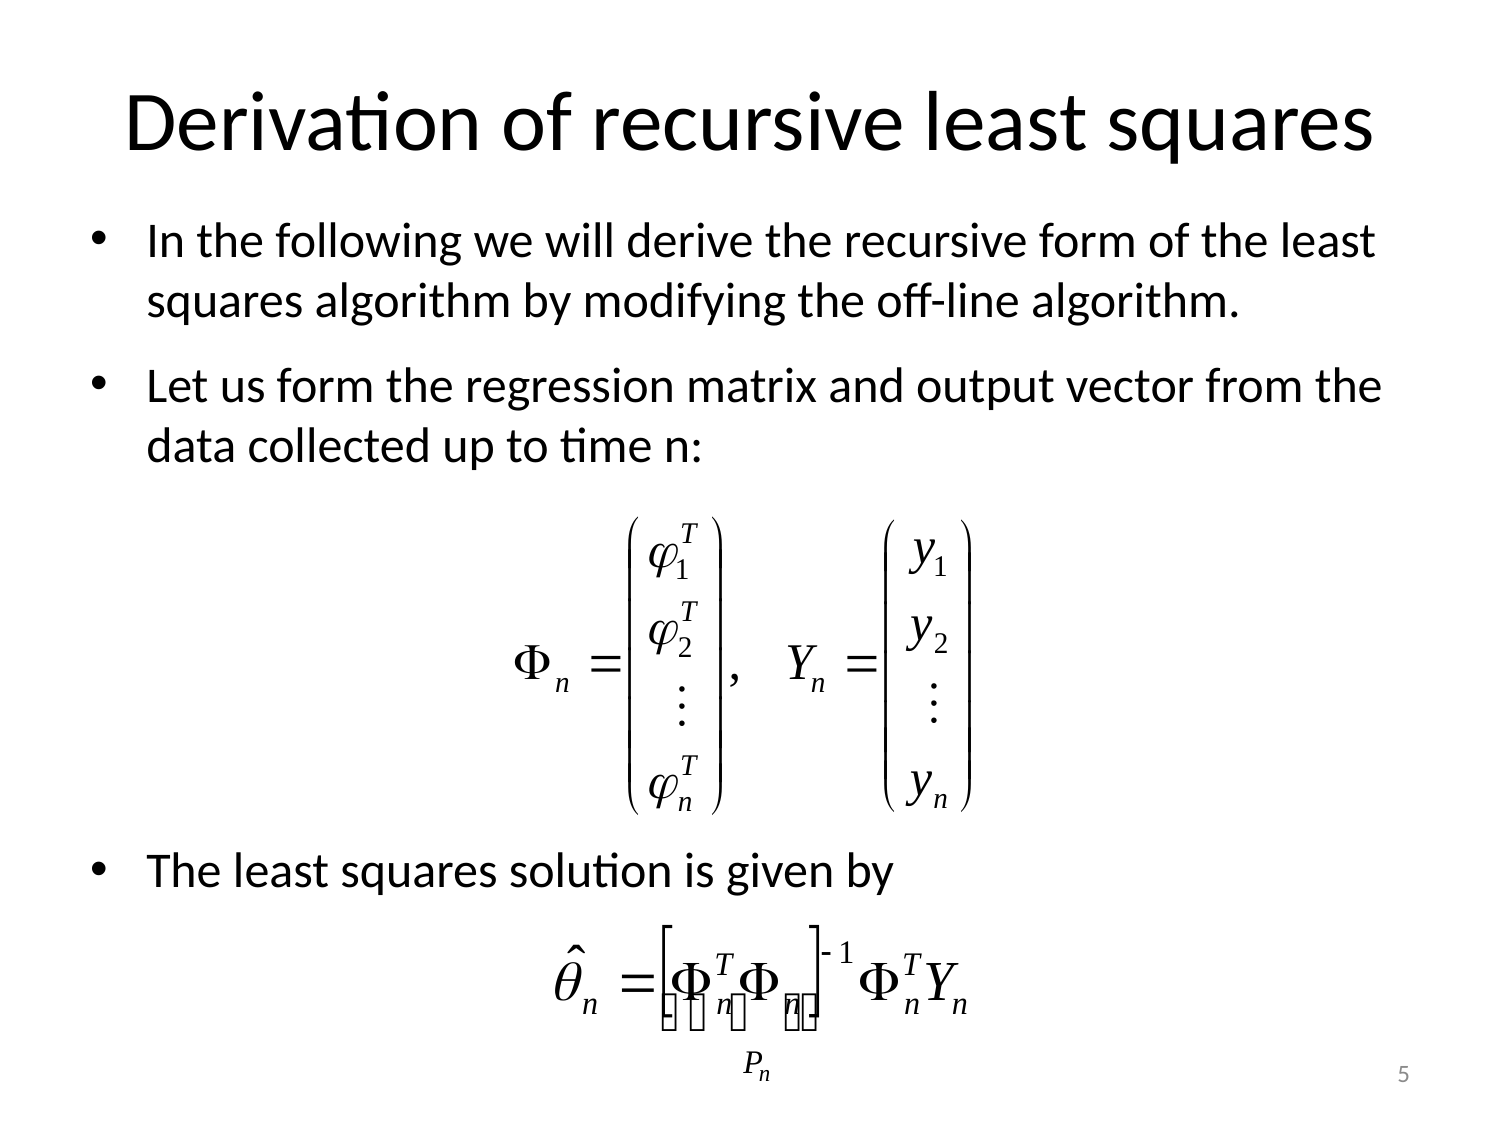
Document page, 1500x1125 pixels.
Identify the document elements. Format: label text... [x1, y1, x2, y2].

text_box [505, 507, 988, 826]
slide_number 5 [1074, 1042, 1425, 1103]
title Derivation of recursive least squares [75, 45, 1425, 188]
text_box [546, 924, 979, 1095]
list In the following we will derive the recursive form of the least squares algorithm by modifying the off-line algorithm. Let us form the regression matrix and output vector from the data collected up to time n: The least squares solution is given by [75, 200, 1425, 1088]
